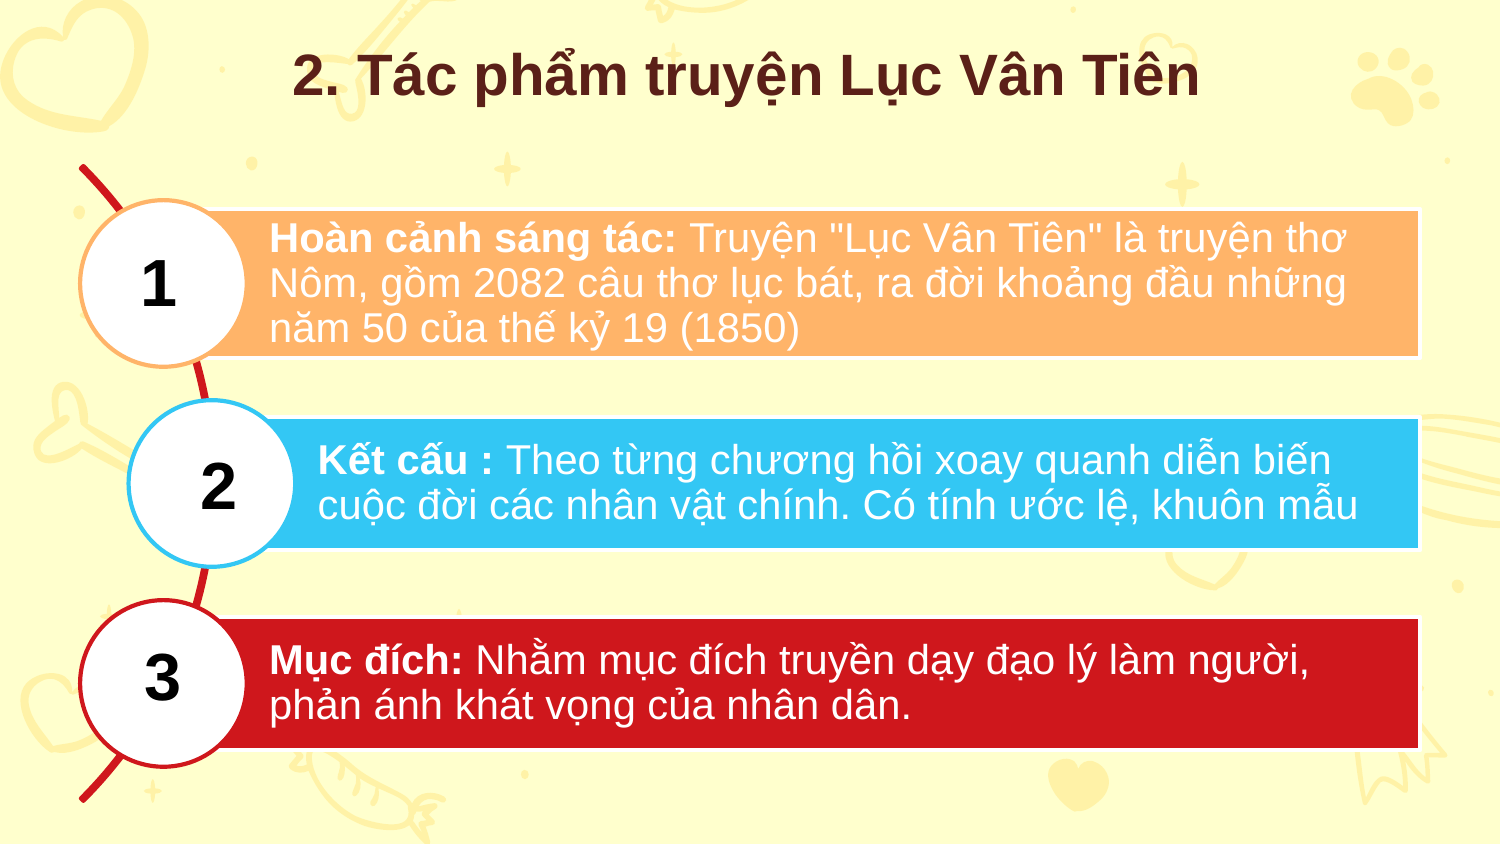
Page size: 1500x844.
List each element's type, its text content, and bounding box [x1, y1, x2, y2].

title 2. Tác phẩm truyện Lục Vân Tiên [277, 34, 1500, 123]
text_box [70, 149, 1430, 818]
